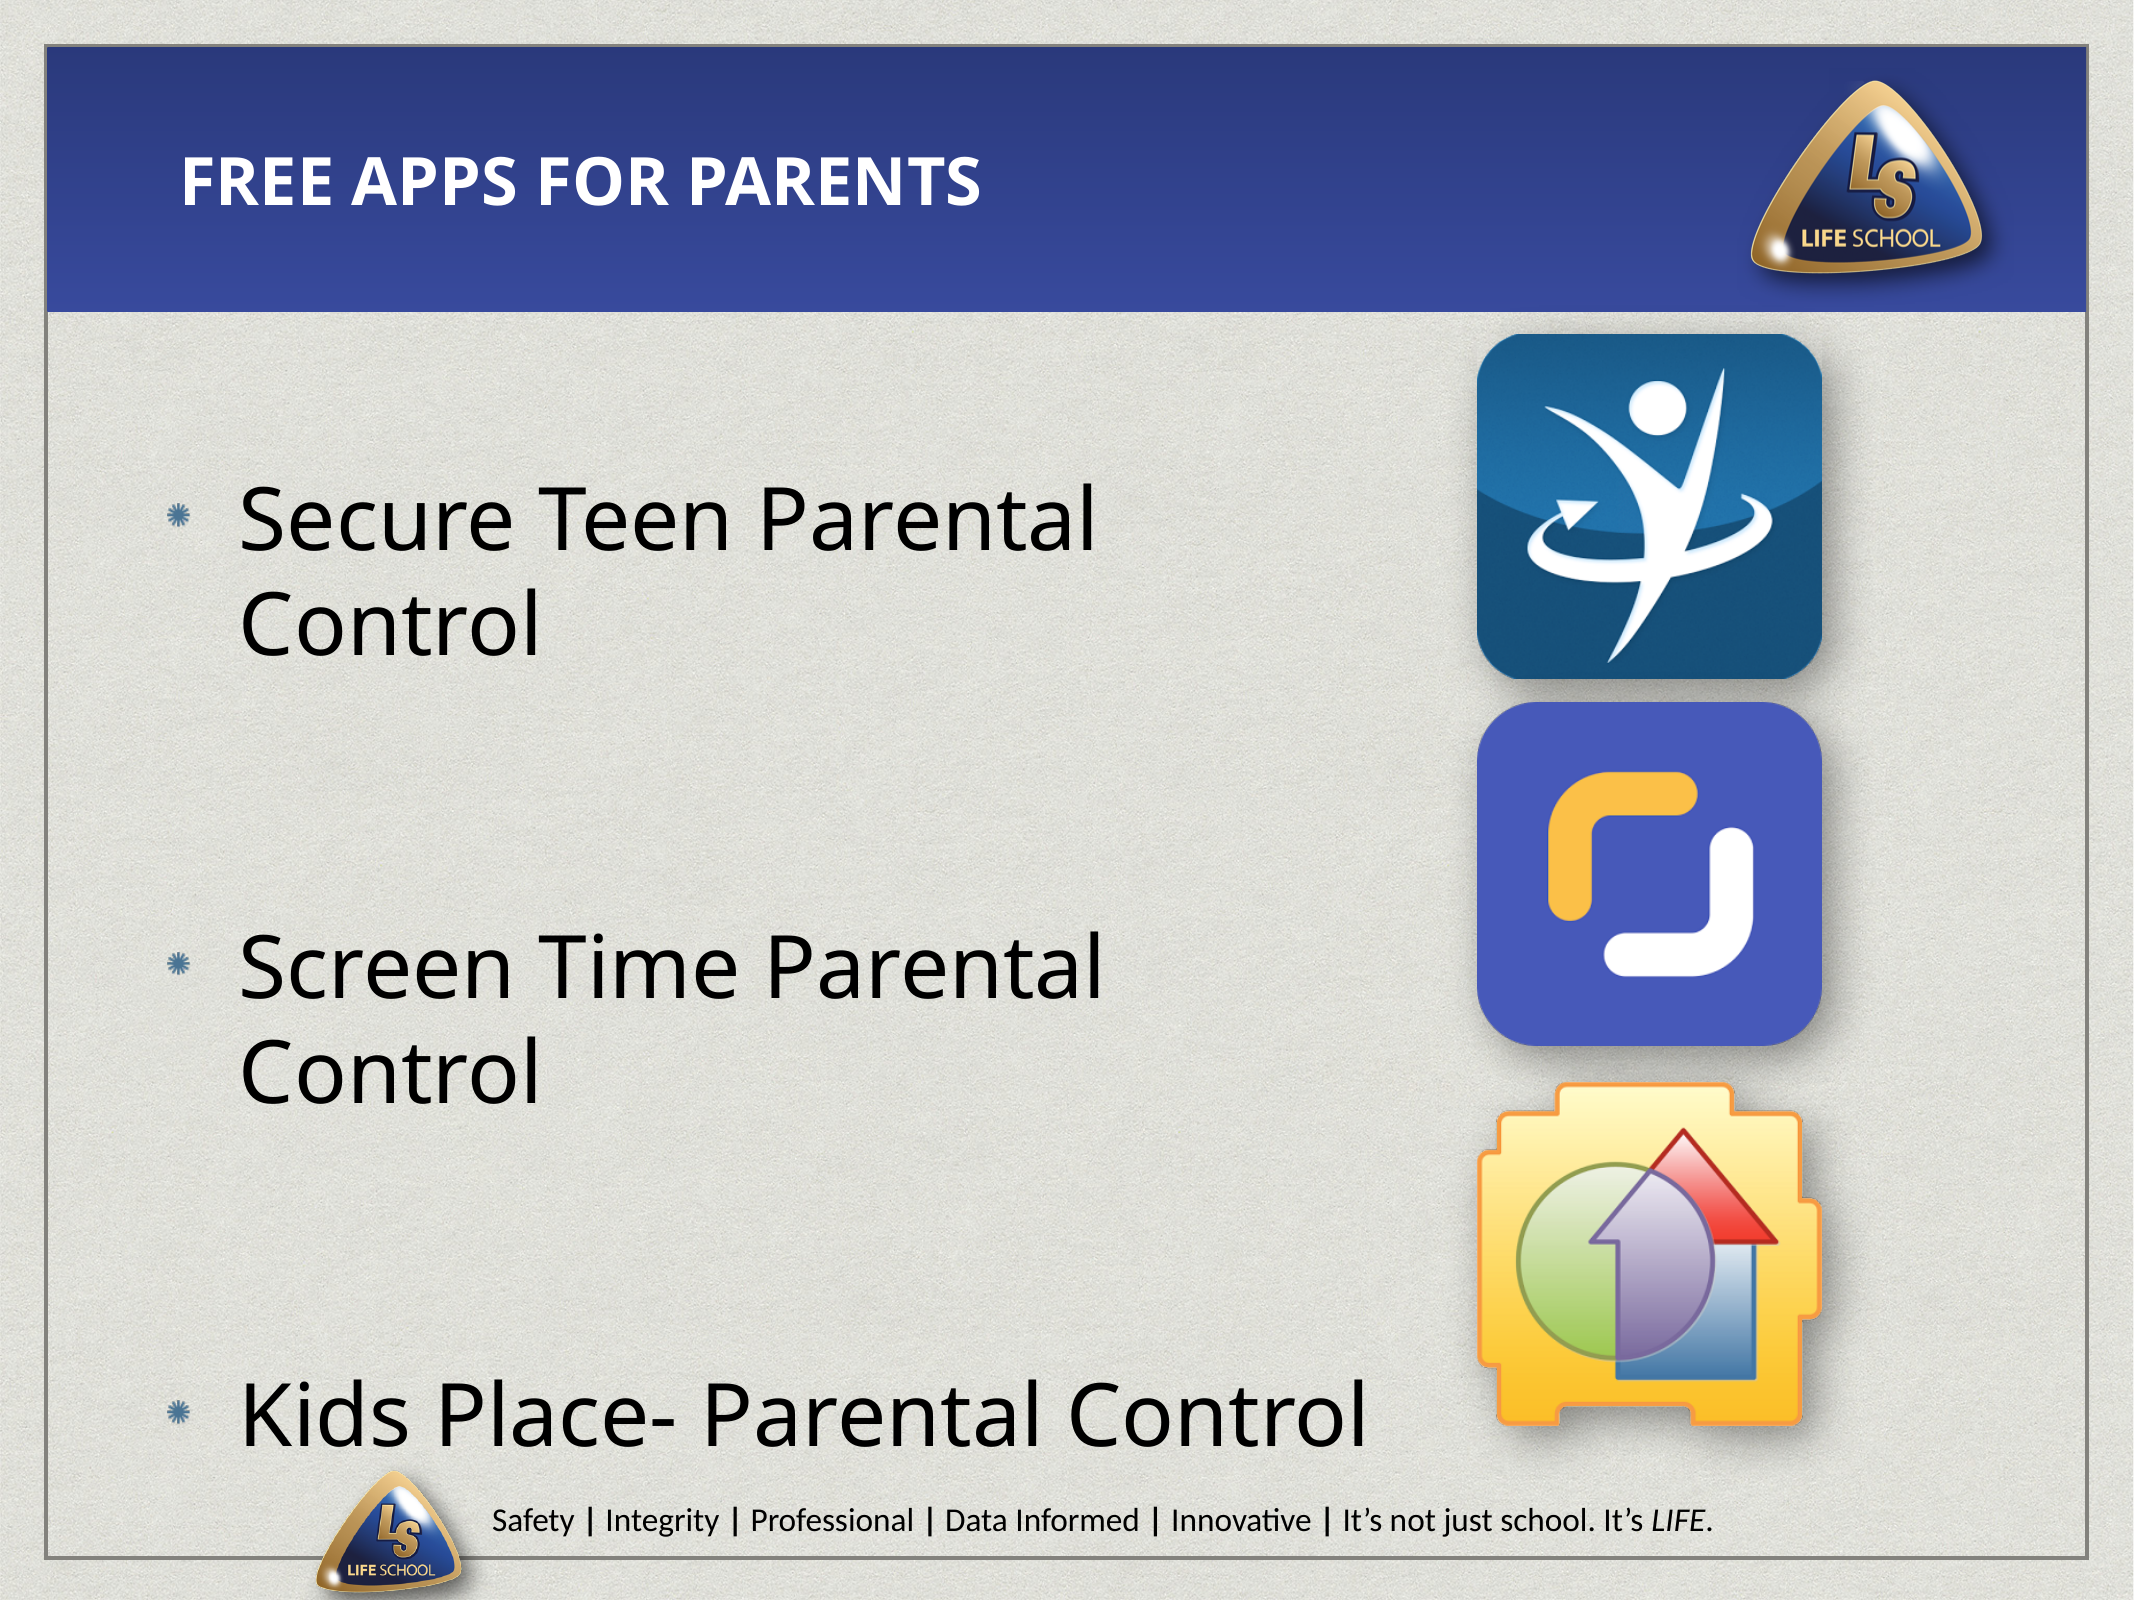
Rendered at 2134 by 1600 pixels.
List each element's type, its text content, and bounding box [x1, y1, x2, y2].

text_box free Apps for parents [171, 131, 991, 226]
picture [0, 0, 2134, 1600]
list Secure Teen Parental Control Screen Time Parental Control Kids Place- Parental Control [165, 312, 1405, 1414]
text_box Safety | Integrity | Professional | Data Informed | Innovative | It’s not just school. It’s LIFE. [444, 1409, 1829, 1547]
text_box [47, 47, 2087, 312]
